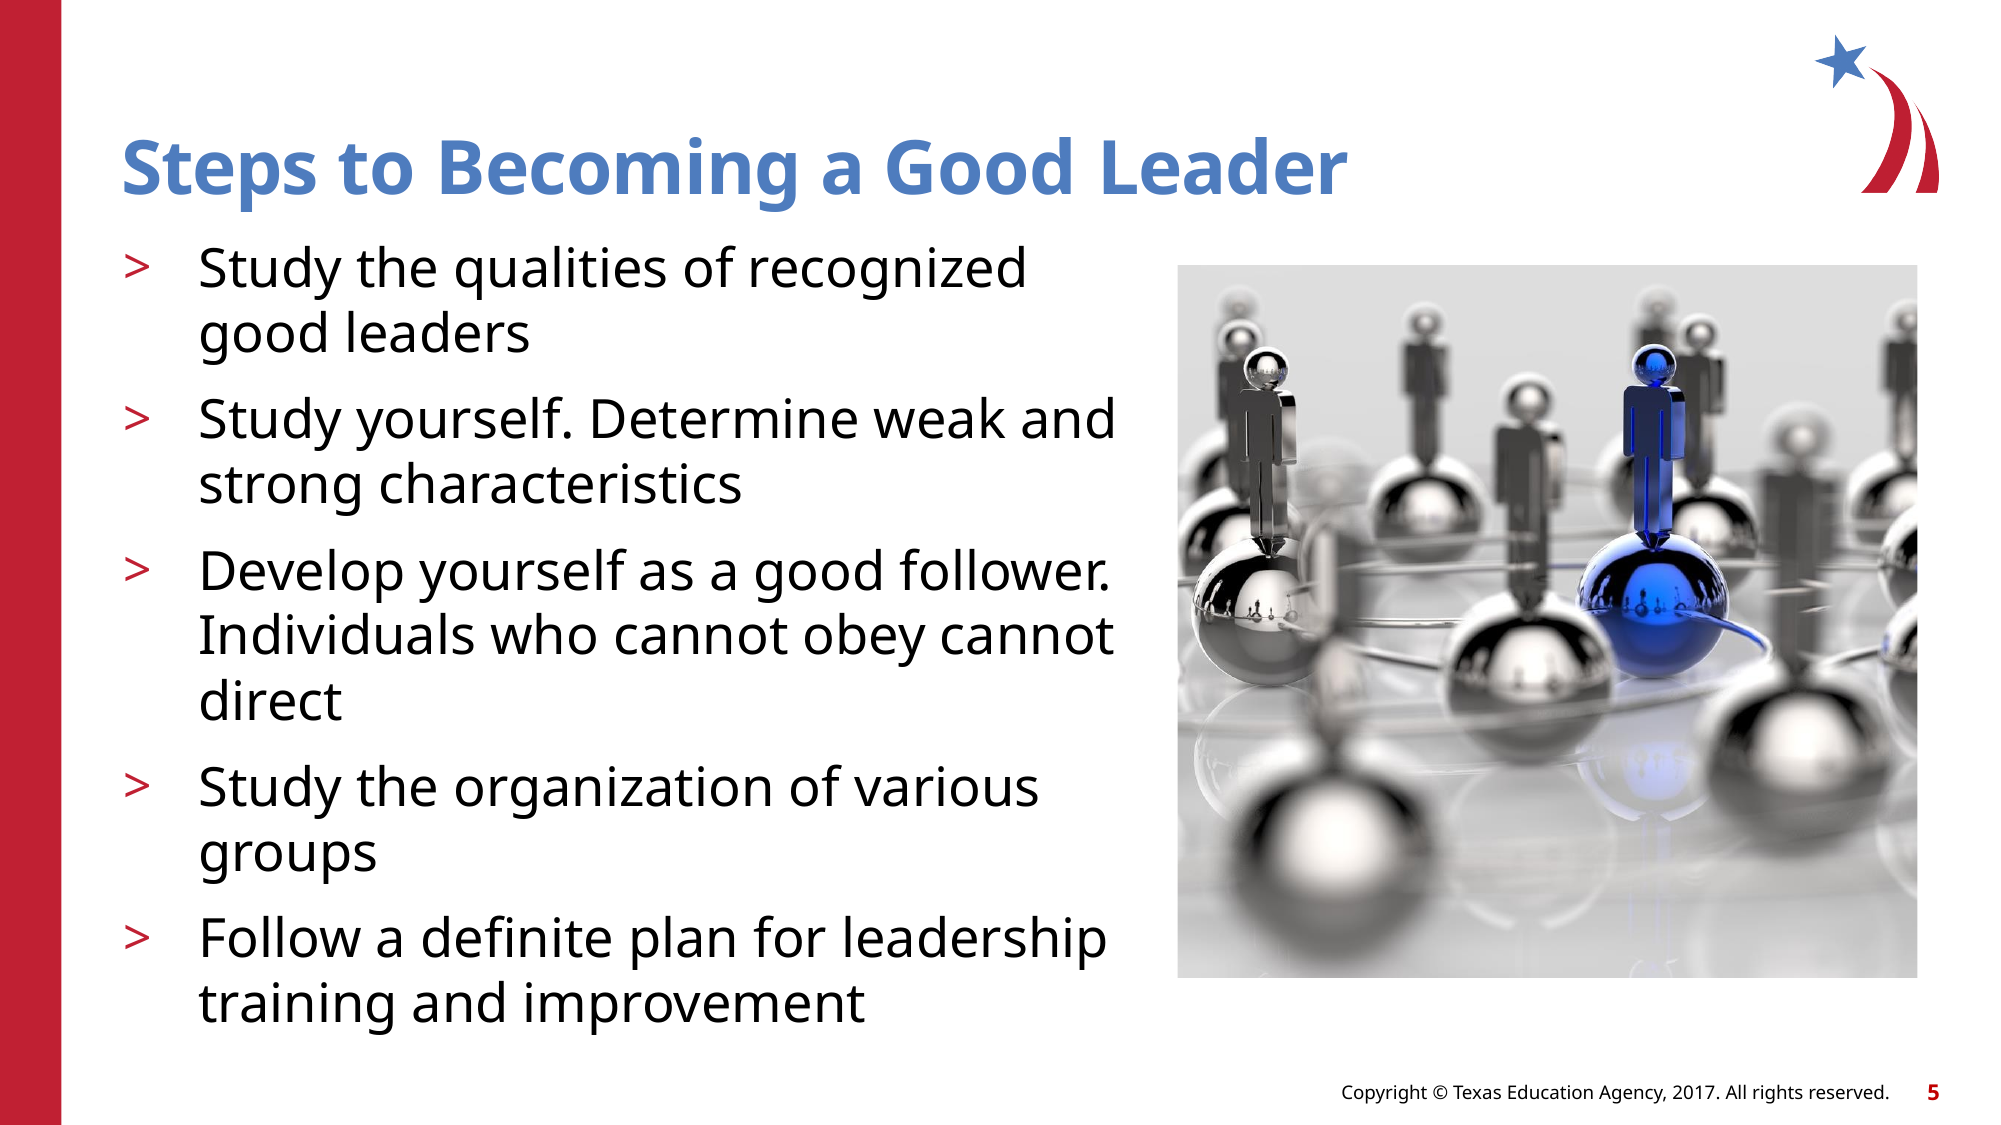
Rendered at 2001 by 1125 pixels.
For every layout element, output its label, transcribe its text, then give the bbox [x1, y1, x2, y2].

picture [1814, 34, 1939, 193]
text_box [1177, 265, 1918, 978]
title Steps to Becoming a Good Leader [121, 66, 1772, 211]
list Study the qualities of recognized good leaders Study yourself. Determine weak and strong characteristics Develop yourself as a good follower. Individuals who cannot obey cannot direct Study the organization of various groups Follow a definite plan for leadership training and improvement [121, 233, 1161, 1010]
